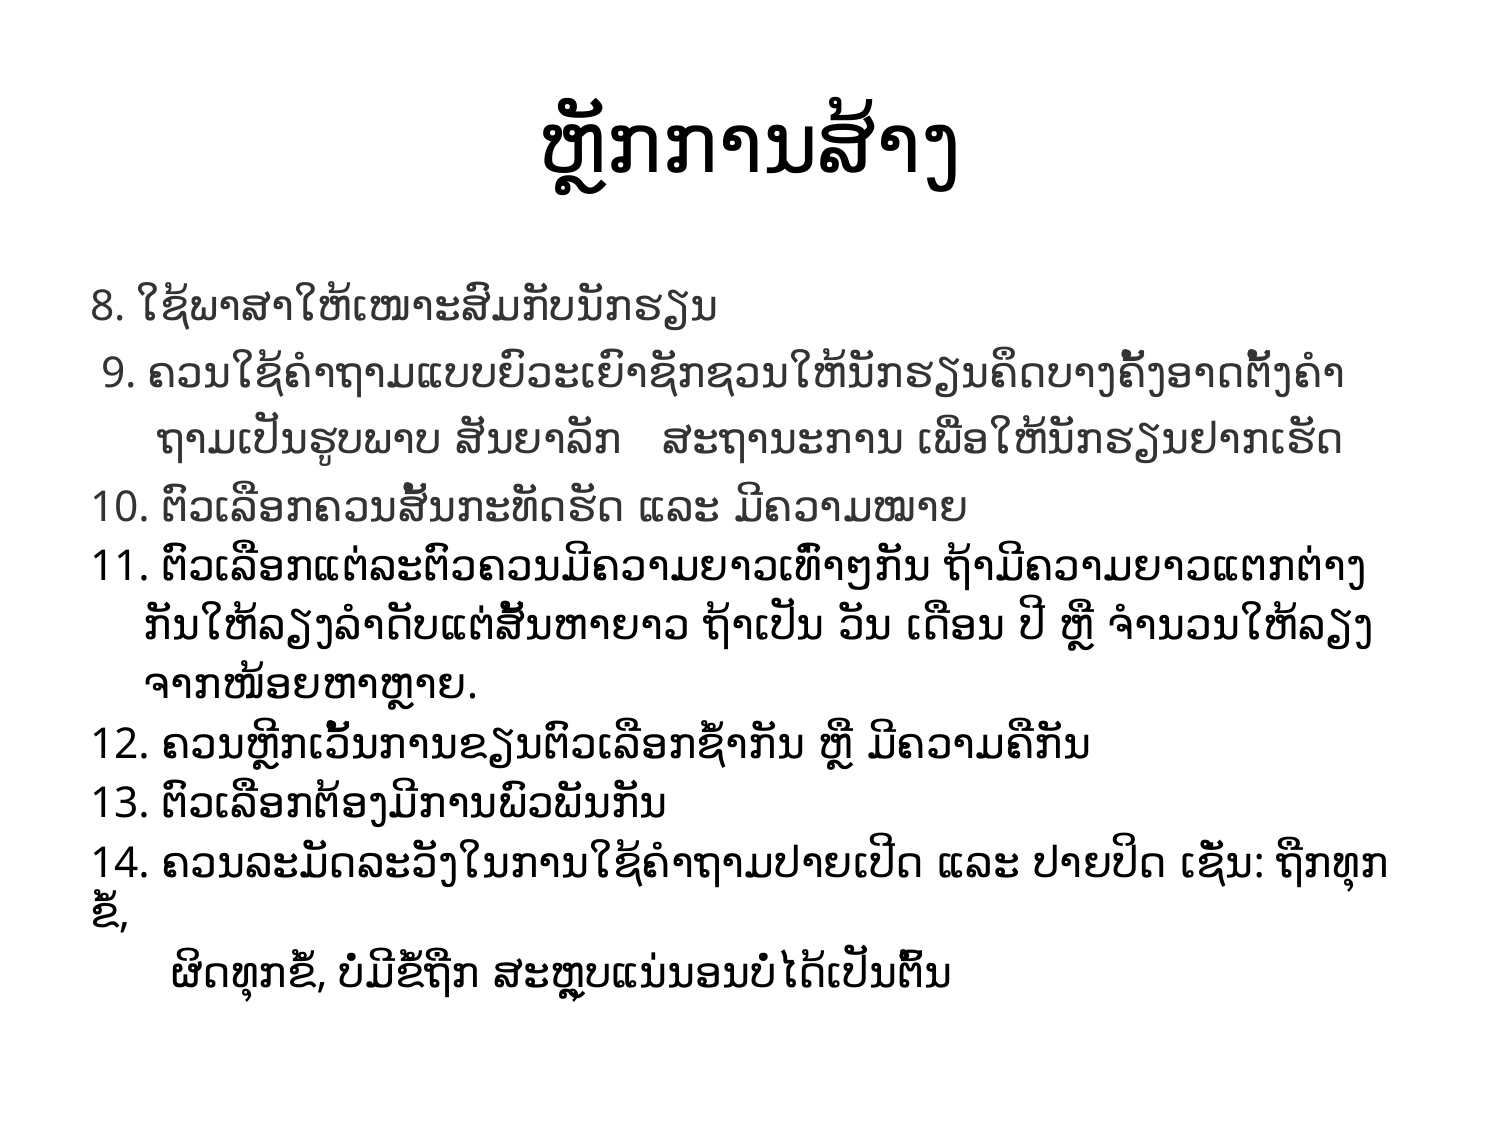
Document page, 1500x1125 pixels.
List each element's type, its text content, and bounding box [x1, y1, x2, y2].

title ຫຼັກການສ້າງ [75, 45, 1425, 233]
list 8. ໃຊ້ພາສາໃຫ້ເໜາະສົມກັບນັກຮຽນ 9. ຄວນໃຊ້ຄຳຖາມແບບຍົວະເຍົາຊັກຊວນໃຫ້ນັກຮຽນຄຶດບາງຄັ້ງອາດຕັ້ງຄຳ ຖາມເປັນຮູບພາບ ສັນຍາລັກ ສະຖານະການ ເພື່ອໃຫ້ນັກຮຽນຢາກເຮັດ 10. ຕົວເລືອກຄວນສັ້ນກະທັດຮັດ ແລະ ມີຄວາມໝາຍ 11. ຕົວເລືອກແຕ່ລະຕົວຄວນມີຄວາມຍາວເທົ່າໆກັນ ຖ້າມີຄວາມຍາວແຕກຕ່າງ ກັນໃຫ້ລຽງລຳດັບແຕ່ສັ້ນຫາຍາວ ຖ້າເປັນ ວັນ ເດືອນ ປີ ຫຼື ຈຳນວນໃຫ້ລຽງ ຈາກໜ້ອຍຫາຫຼາຍ. 12. ຄວນຫຼີກເວັ້ນການຂຽນຕົວເລືອກຊໍ້າກັນ ຫຼື ມີຄວາມຄືກັນ 13. ຕົວເລືອກຕ້ອງມີການພົວພັນກັນ 14. ຄວນລະມັດລະວັງໃນການໃຊ້ຄຳຖາມປາຍເປີດ ແລະ ປາຍປິດ ເຊັ່ນ: ຖືກທຸກຂໍ້, ຜິດທຸກຂໍ້, ບໍ່ມີຂໍ້ຖືກ ສະຫຼຸບແນ່ນອນບໍ່ໄດ້ເປັນຕົ້ນ [75, 262, 1425, 1005]
